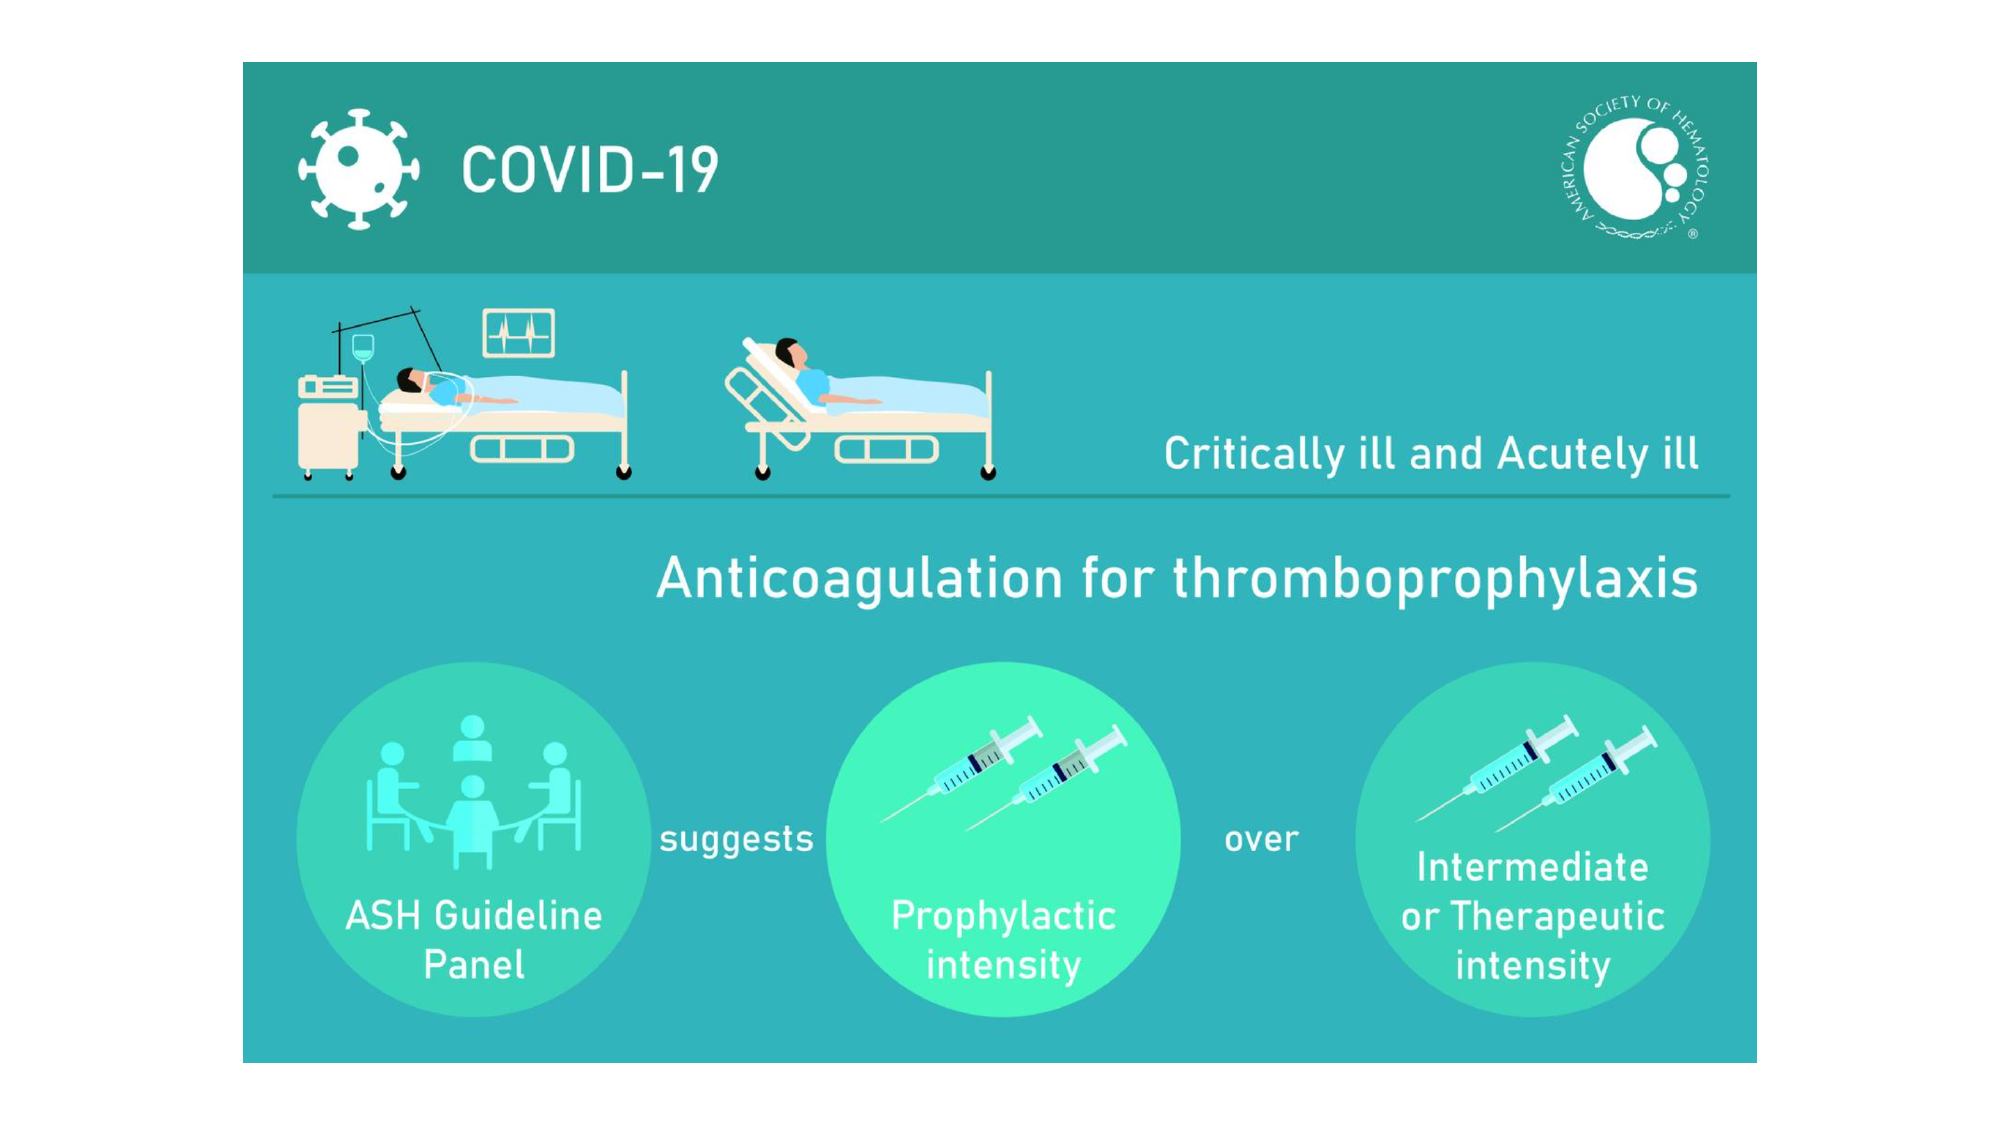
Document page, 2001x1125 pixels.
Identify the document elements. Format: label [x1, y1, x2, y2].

picture [243, 62, 1757, 1063]
